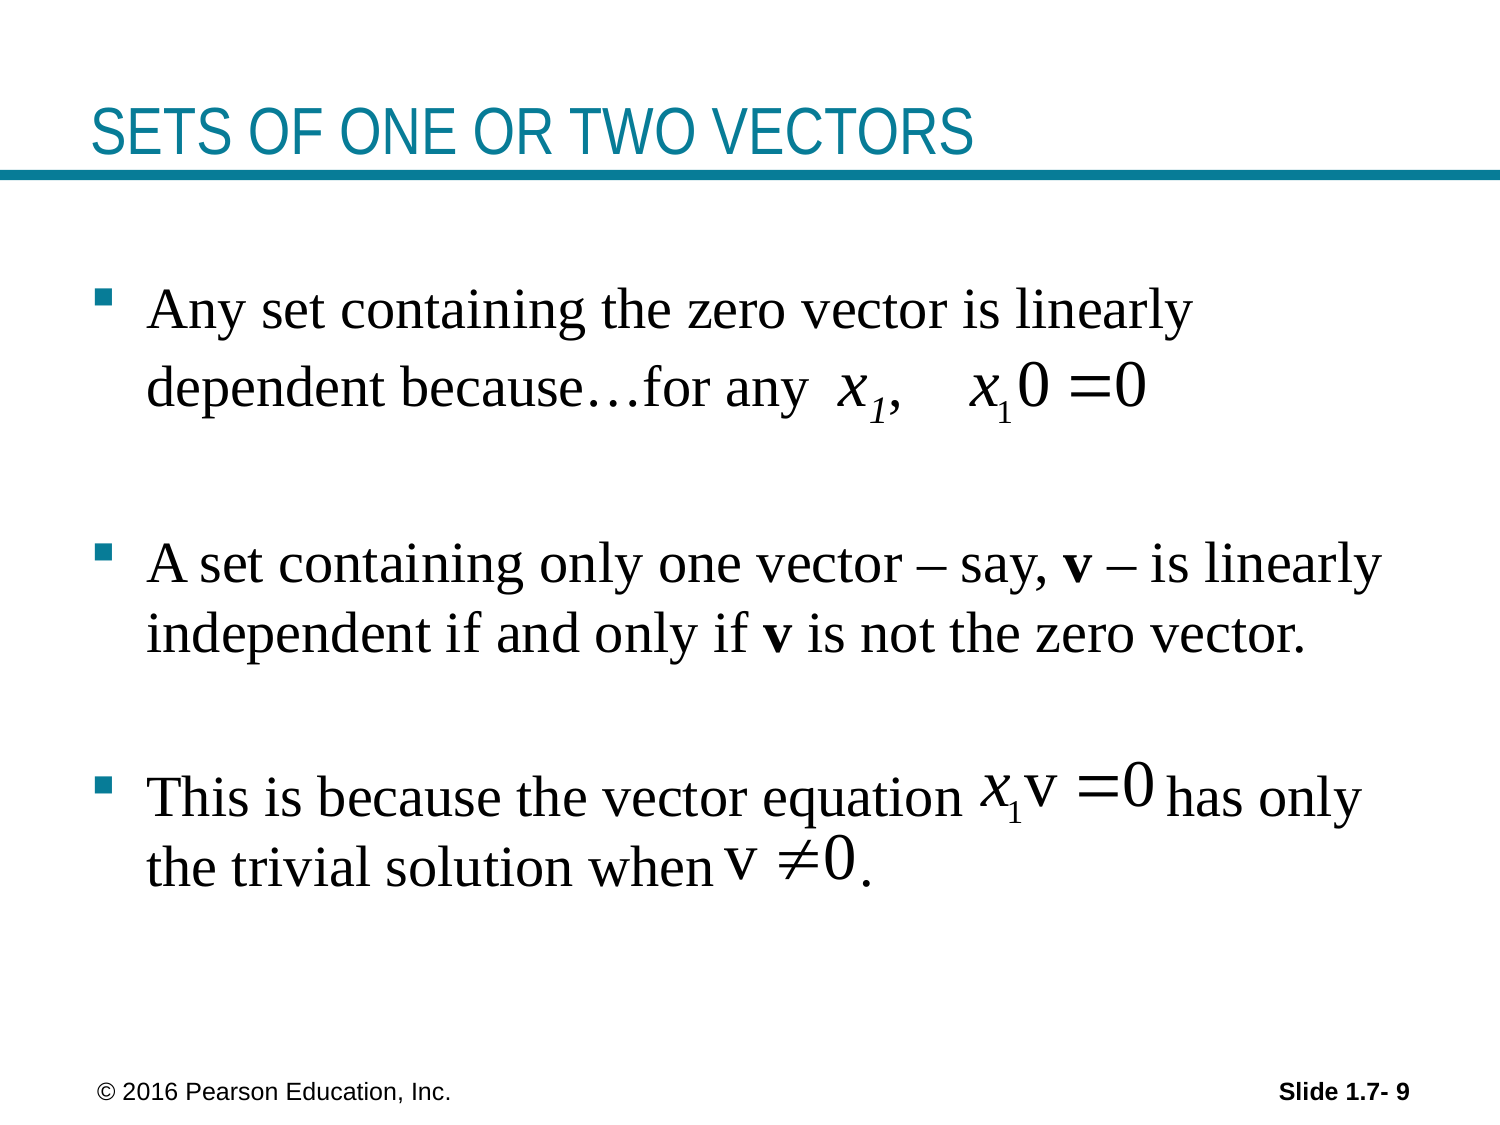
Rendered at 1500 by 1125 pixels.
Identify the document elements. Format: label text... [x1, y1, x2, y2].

slide_number Slide 1.7- 9 [1113, 1034, 1425, 1113]
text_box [964, 349, 1150, 430]
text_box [720, 829, 860, 886]
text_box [974, 749, 1159, 830]
title SETS OF ONE OR TWO VECTORS [75, 0, 1425, 175]
list Any set containing the zero vector is linearly dependent because…for any x1, A set containing only one vector – say, v – is linearly independent if and only if v is not the zero vector. This is because the vector equation has only the trivial solution when . [75, 262, 1425, 1013]
footer © 2016 Pearson Education, Inc. [75, 1034, 1113, 1113]
